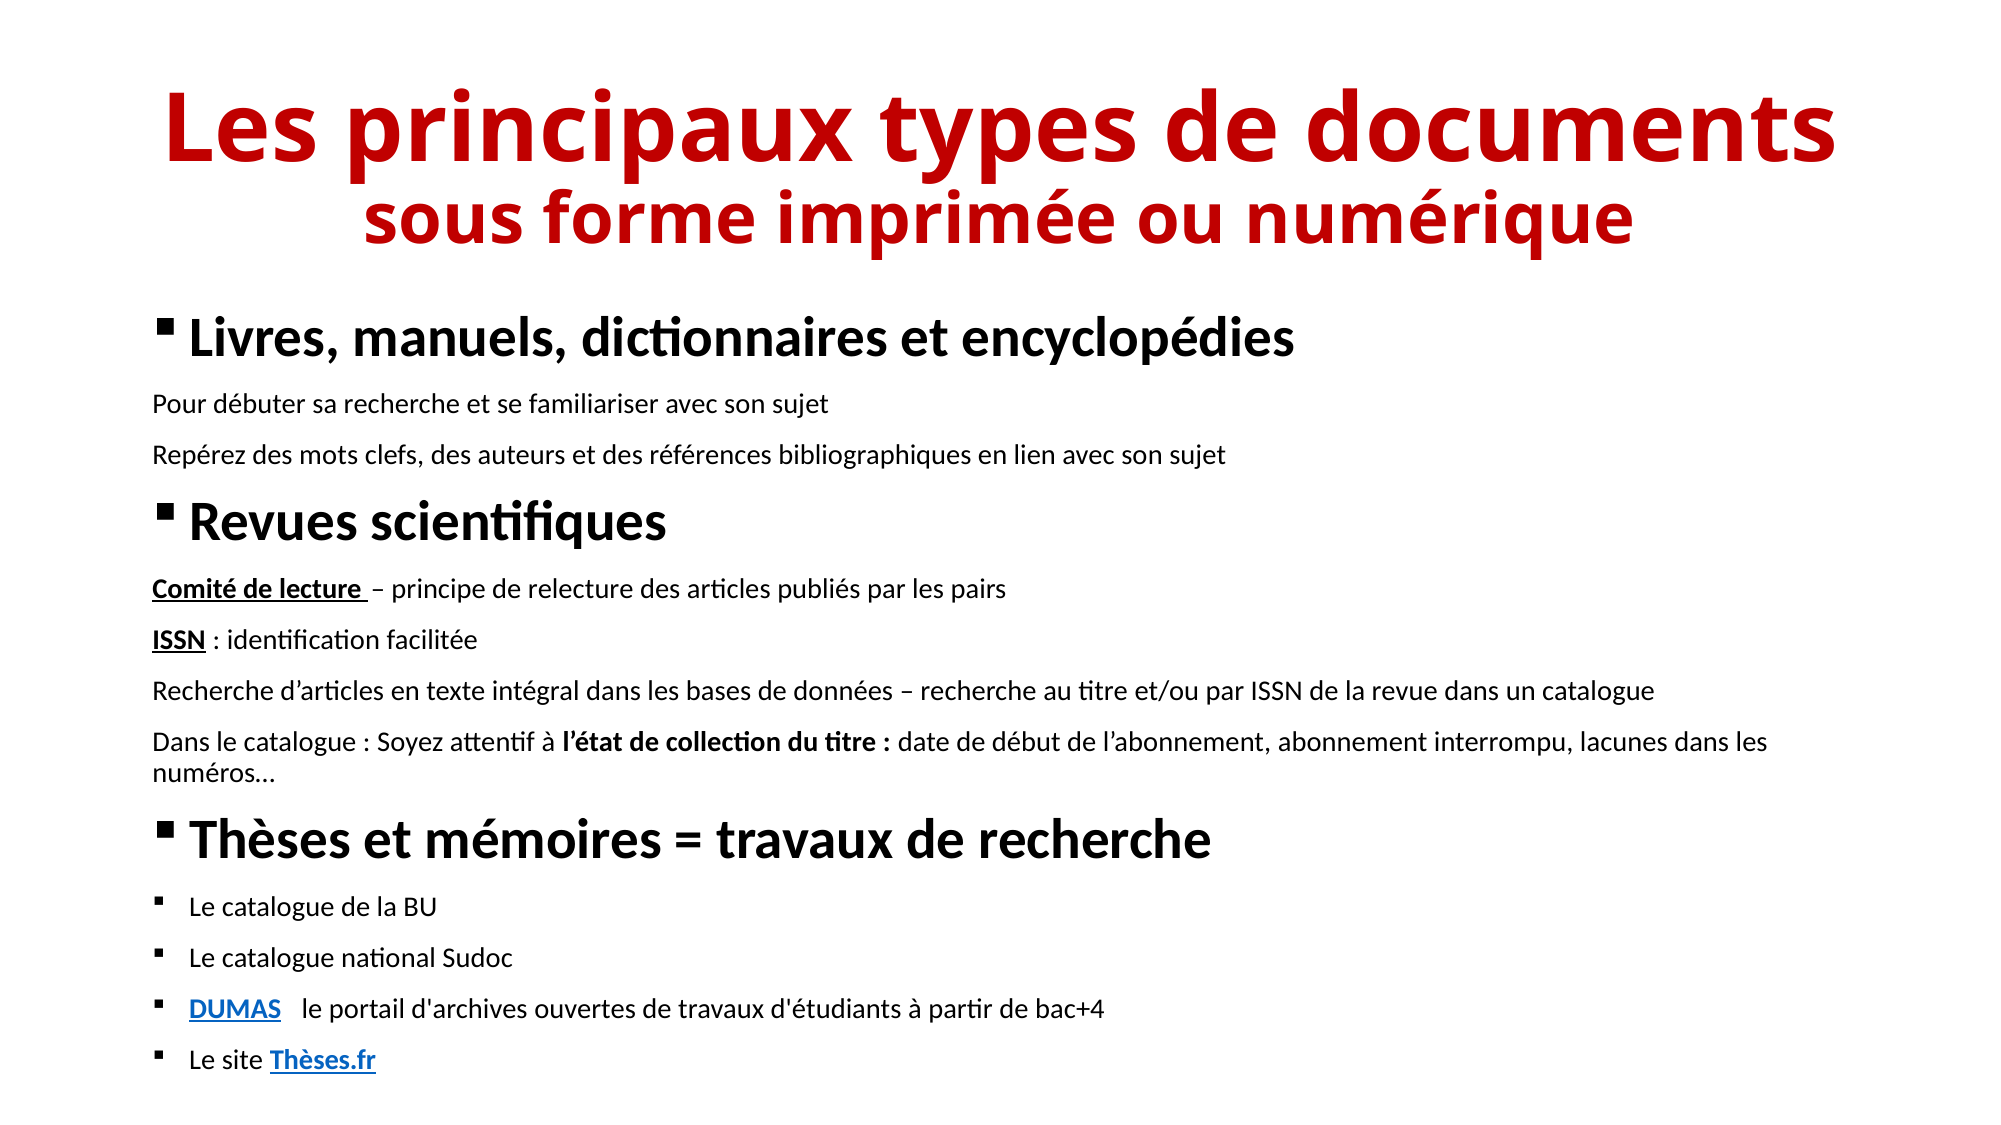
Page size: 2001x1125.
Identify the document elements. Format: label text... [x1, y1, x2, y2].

list Livres, manuels, dictionnaires et encyclopédies Pour débuter sa recherche et se familiariser avec son sujet Repérez des mots clefs, des auteurs et des références bibliographiques en lien avec son sujet Revues scientifiques Comité de lecture – principe de relecture des articles publiés par les pairs ISSN : identification facilitée Recherche d’articles en texte intégral dans les bases de données – recherche au titre et/ou par ISSN de la revue dans un catalogue Dans le catalogue : Soyez attentif à l’état de collection du titre : date de début de l’abonnement, abonnement interrompu, lacunes dans les numéros… Thèses et mémoires = travaux de recherche Le catalogue de la BU Le catalogue national Sudoc DUMAS le portail d'archives ouvertes de travaux d'étudiants à partir de bac+4 Le site Thèses.fr [137, 299, 1863, 1085]
title Les principaux types de documents sous forme imprimée ou numérique [137, 59, 1863, 278]
